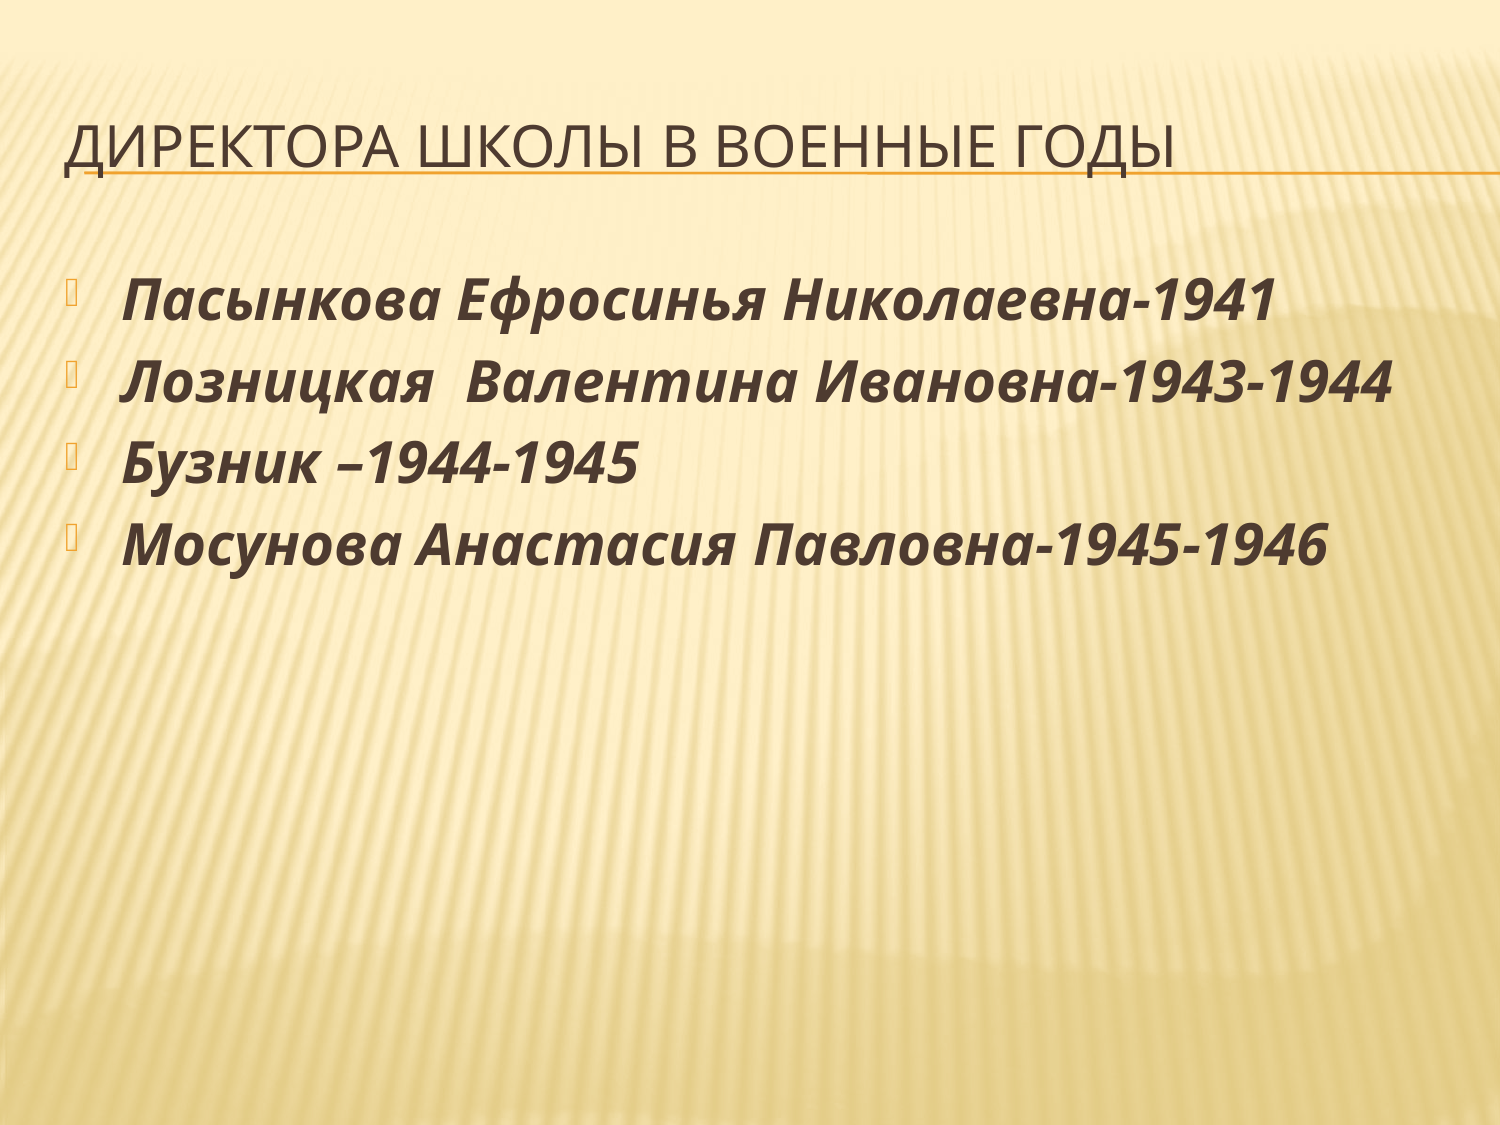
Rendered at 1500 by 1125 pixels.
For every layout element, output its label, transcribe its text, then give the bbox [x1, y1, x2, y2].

list Пасынкова Ефросинья Николаевна-1941 Лозницкая Валентина Ивановна-1943-1944 Бузник –1944-1945 Мосунова Анастасия Павловна-1945-1946 [50, 254, 1475, 998]
title Директора школы в военные годы [50, 75, 1475, 213]
